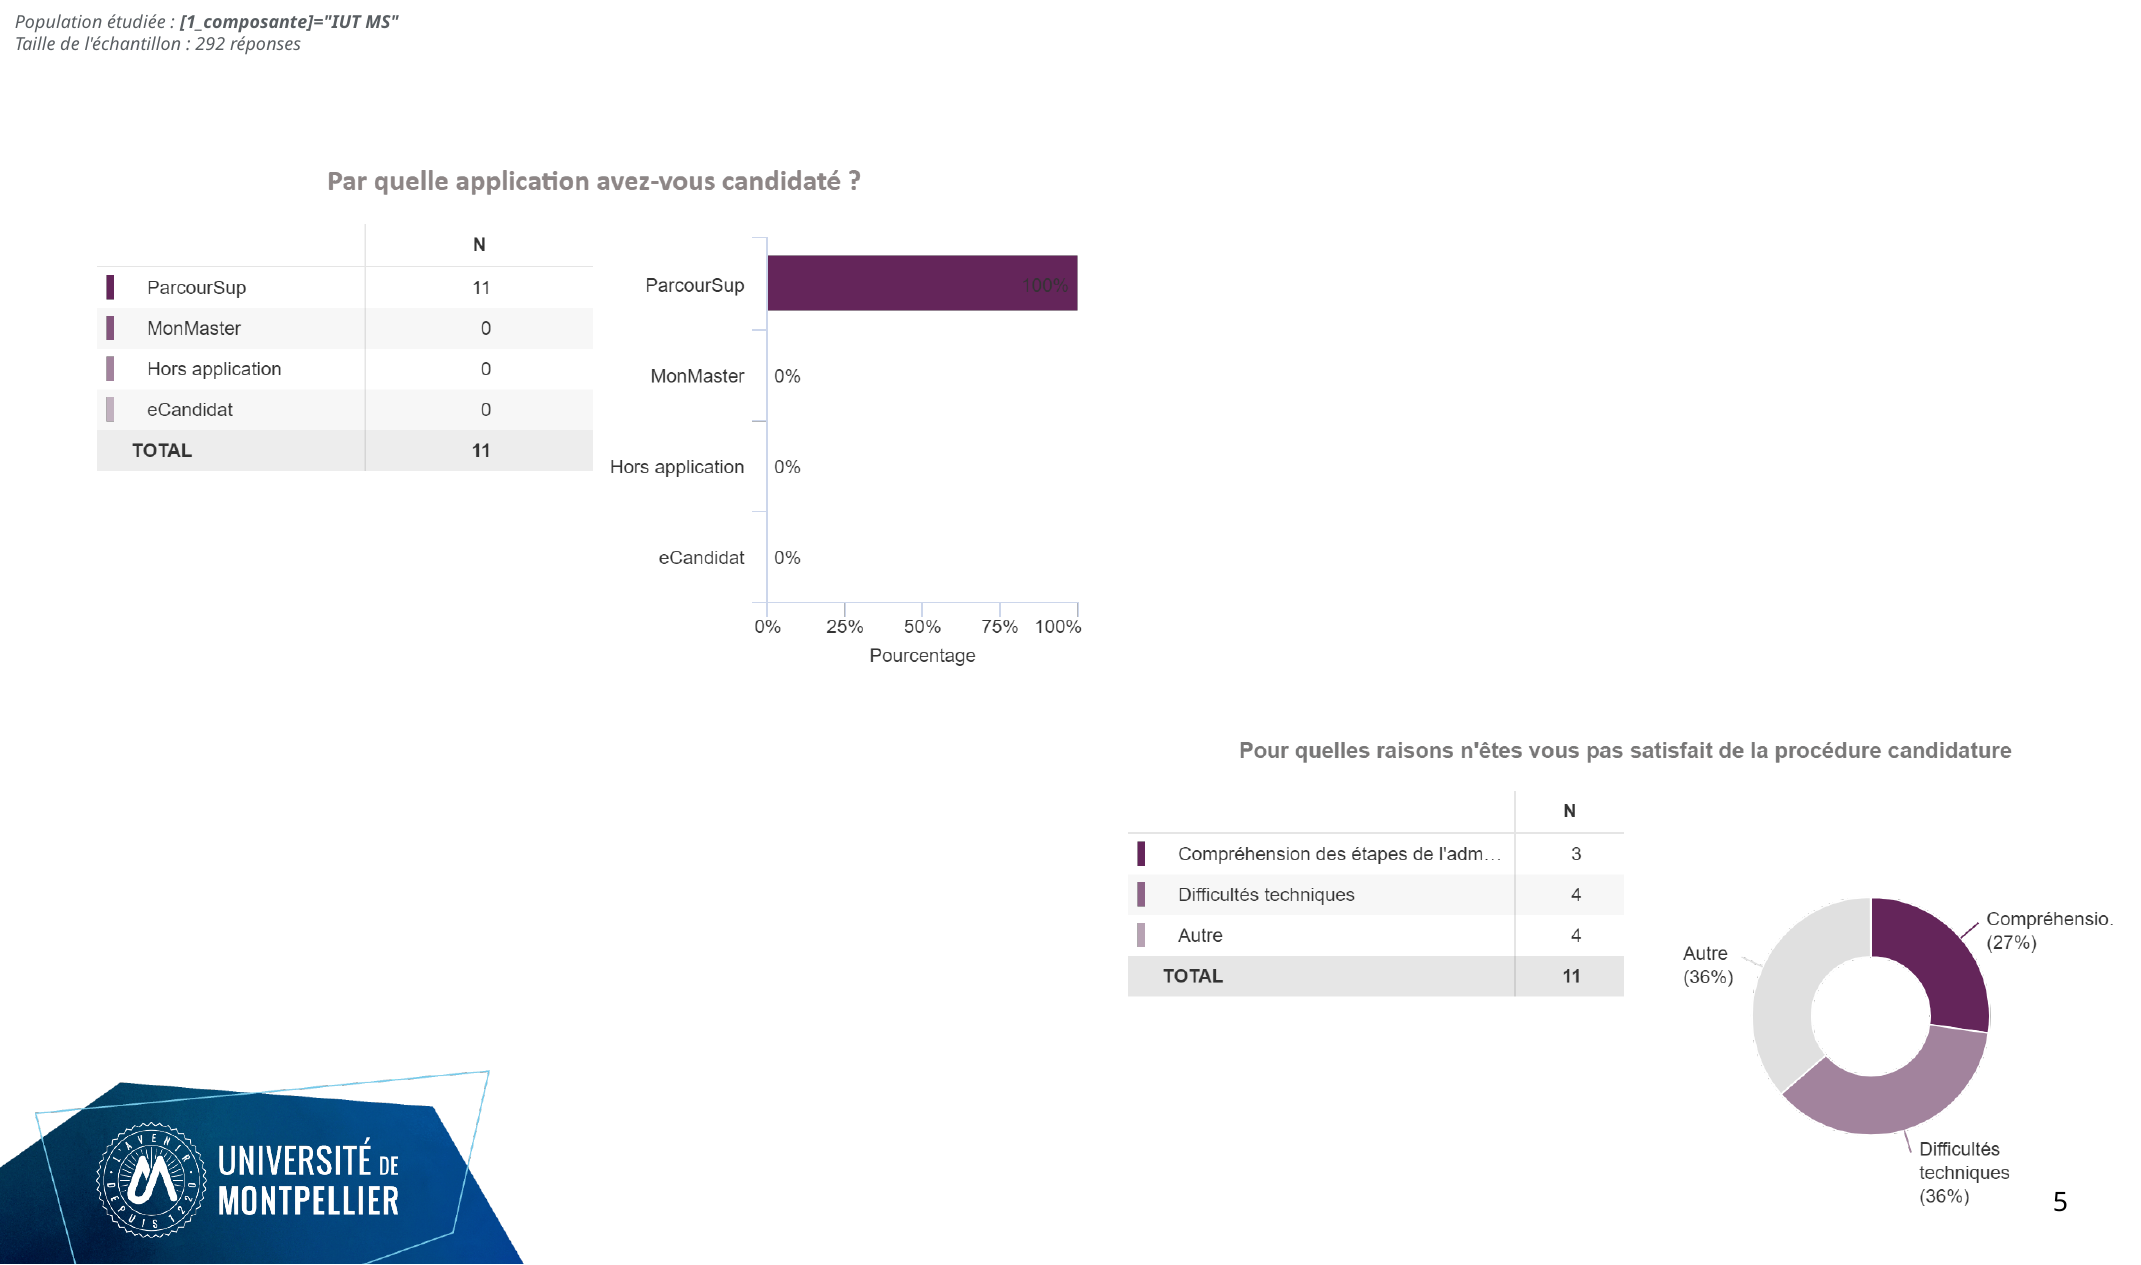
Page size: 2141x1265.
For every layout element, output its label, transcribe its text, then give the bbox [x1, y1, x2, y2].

picture [0, 1066, 528, 1264]
picture [1109, 712, 2141, 1260]
picture [77, 137, 1110, 685]
text_box Population étudiée : [1_composante]="IUT MS" Taille de l'échantillon : 292 réponses [0, 0, 2129, 66]
